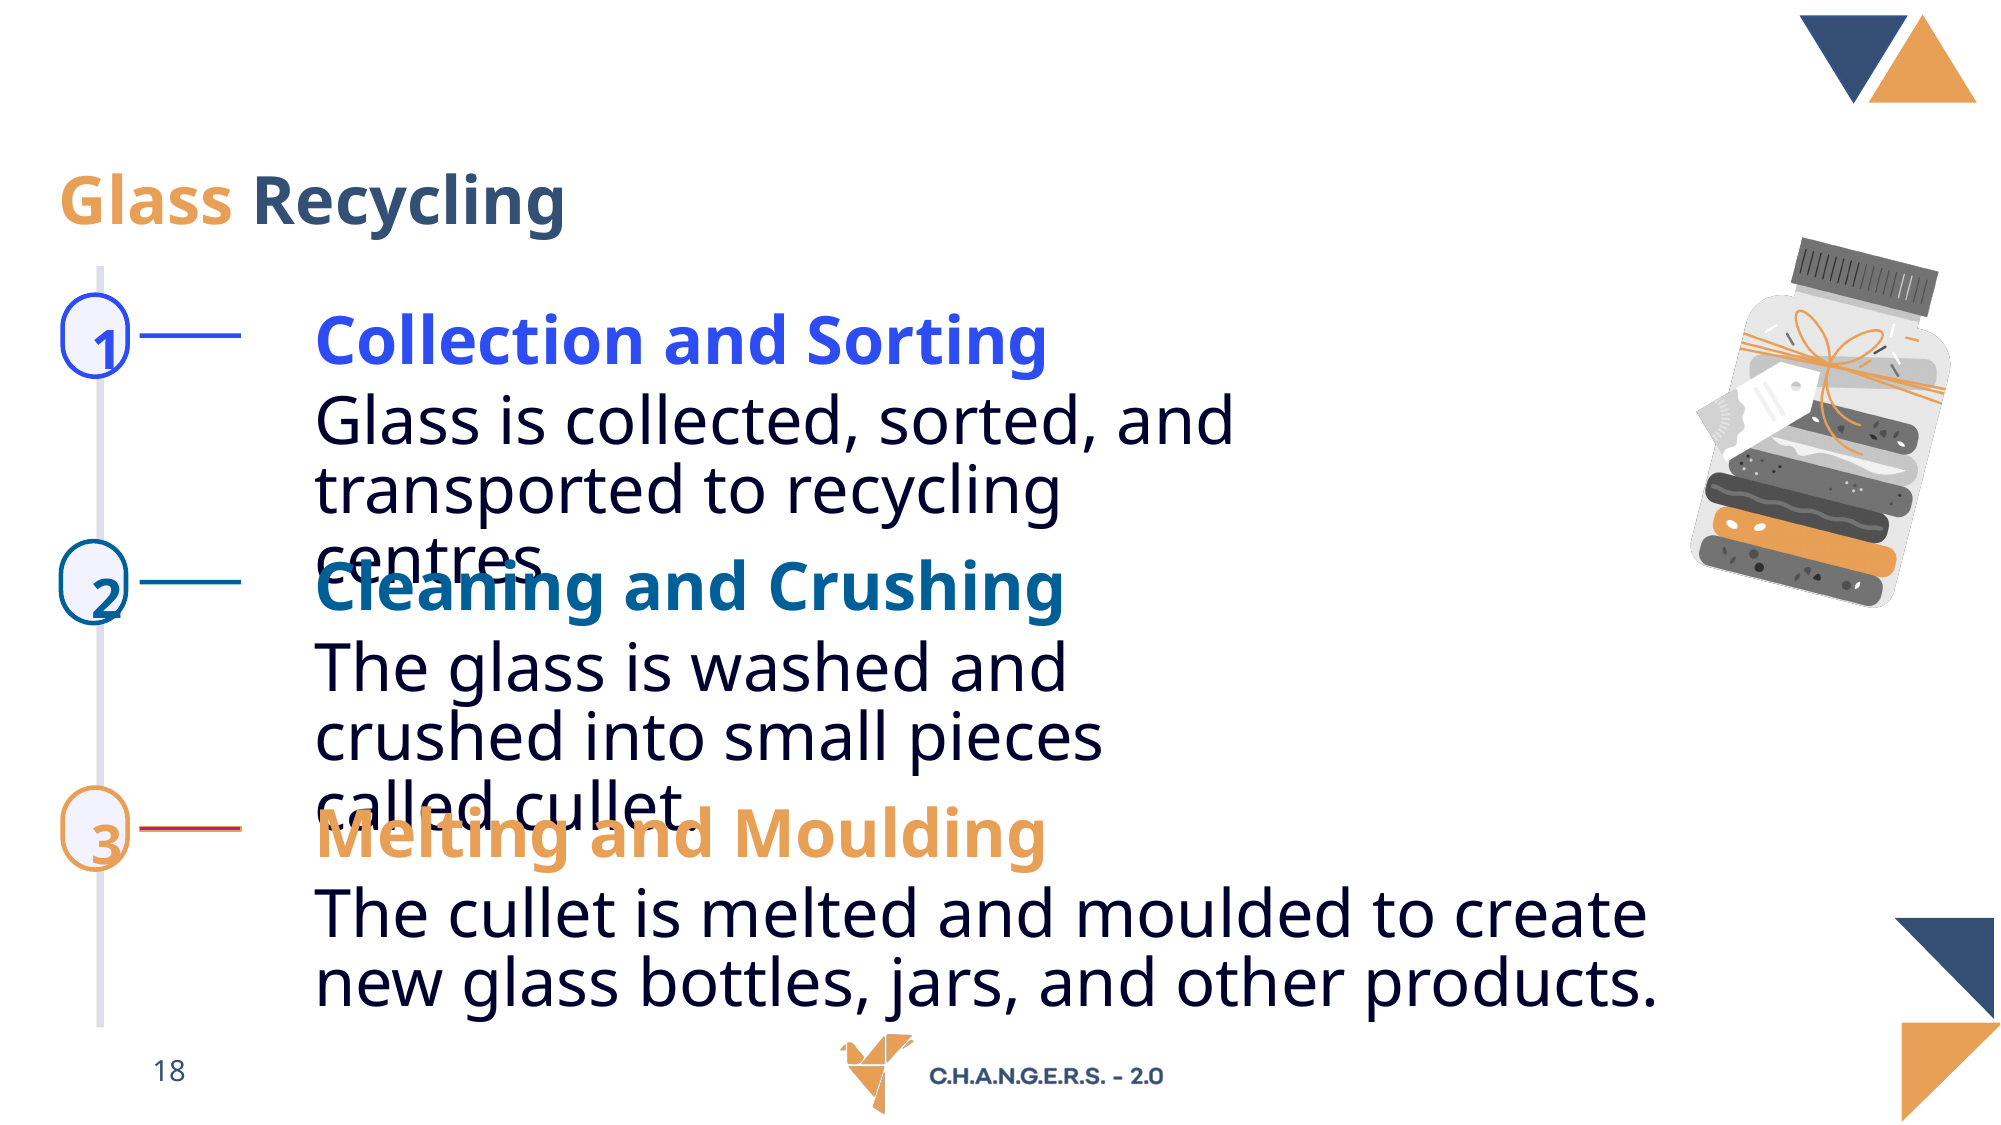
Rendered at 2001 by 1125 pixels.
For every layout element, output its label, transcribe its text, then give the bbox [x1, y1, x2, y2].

text_box [62, 296, 128, 377]
text_box [96, 266, 104, 291]
text_box Cleaning and Crushing [299, 549, 1161, 606]
text_box Glass Recycling [44, 97, 757, 212]
text_box Collection and Sorting [299, 302, 1182, 360]
text_box [139, 333, 241, 338]
text_box 2 [80, 539, 107, 609]
text_box [139, 579, 241, 585]
text_box [60, 544, 127, 624]
text_box The glass is washed and crushed into small pieces called cullet. [299, 627, 1308, 687]
text_box [96, 869, 104, 1028]
text_box [139, 826, 241, 831]
text_box The cullet is melted and moulded to create new glass bottles, jars, and other products. [299, 874, 1694, 991]
text_box Melting and Moulding [299, 795, 1232, 853]
text_box [96, 376, 104, 539]
text_box 3 [80, 786, 107, 855]
text_box [96, 622, 104, 786]
picture [814, 1024, 1186, 1125]
text_box [62, 789, 128, 870]
text_box 1 [80, 291, 107, 360]
text_box Glass is collected, sorted, and transported to recycling centres. [299, 381, 1301, 528]
picture [1452, 54, 2000, 772]
